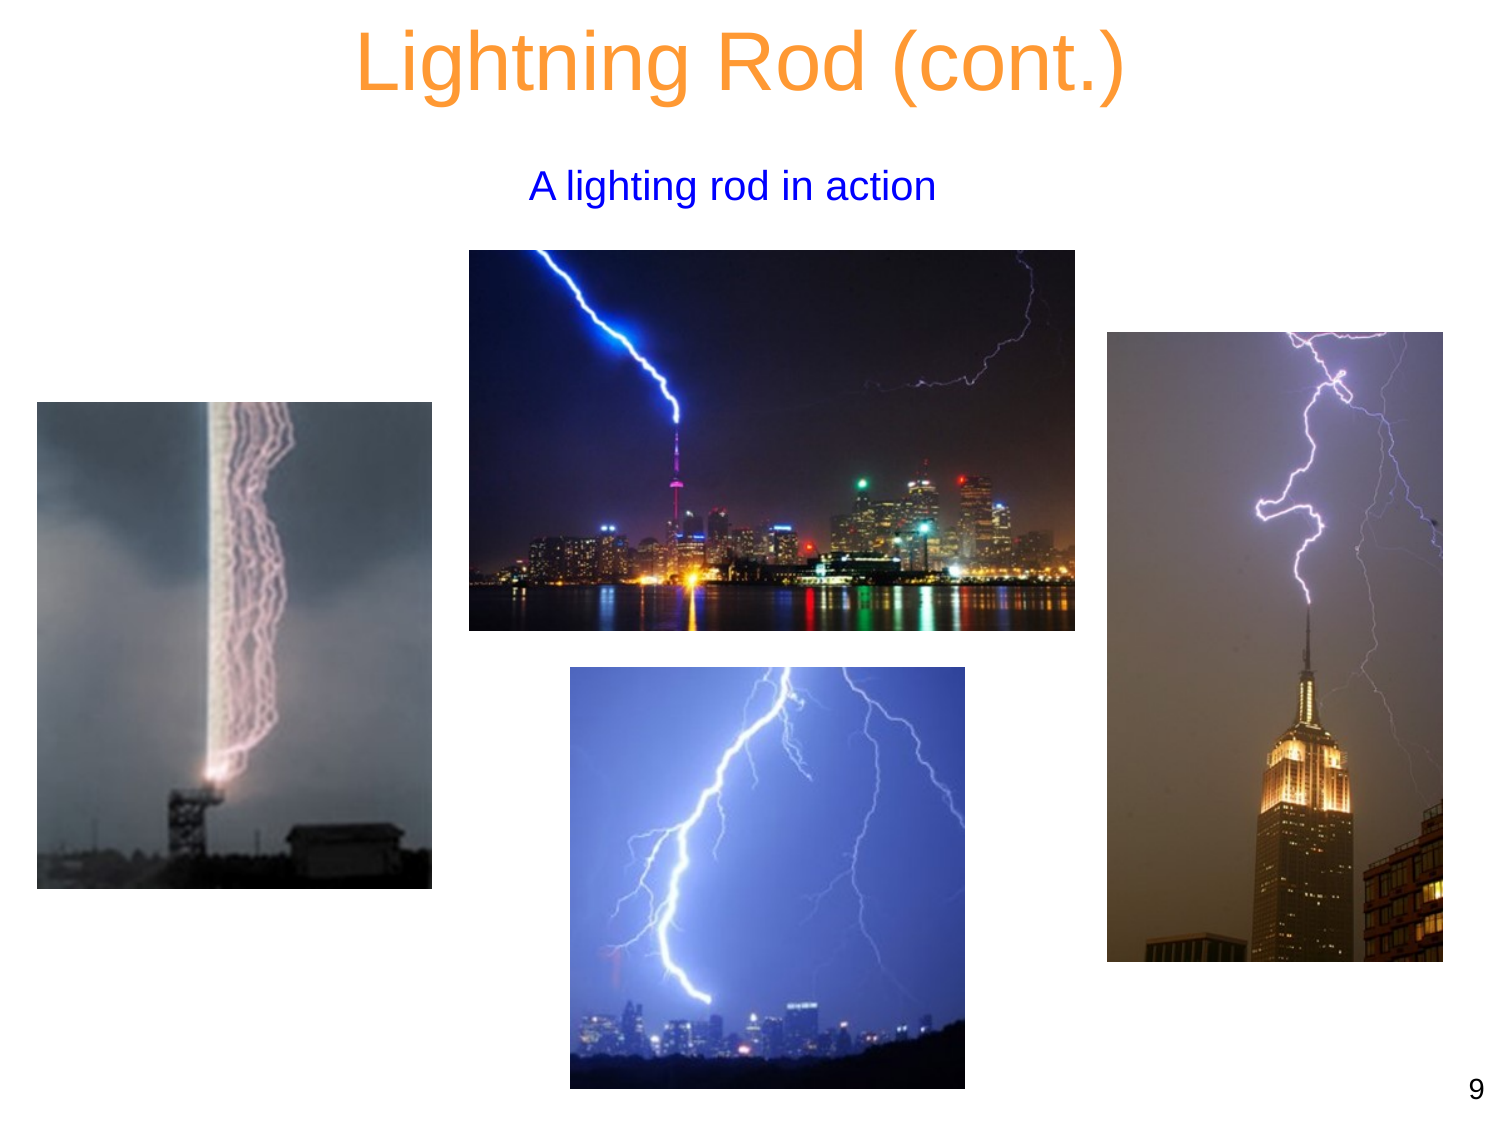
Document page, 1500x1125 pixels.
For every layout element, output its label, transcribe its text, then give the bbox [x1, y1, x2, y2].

picture [570, 667, 965, 1090]
picture [1107, 332, 1443, 962]
text_box A lighting rod in action [513, 151, 952, 217]
slide_number 9 [1187, 1050, 1500, 1125]
picture [468, 249, 1075, 631]
picture [37, 401, 432, 889]
text_box Lightning Rod (cont.) [32, 0, 1450, 115]
